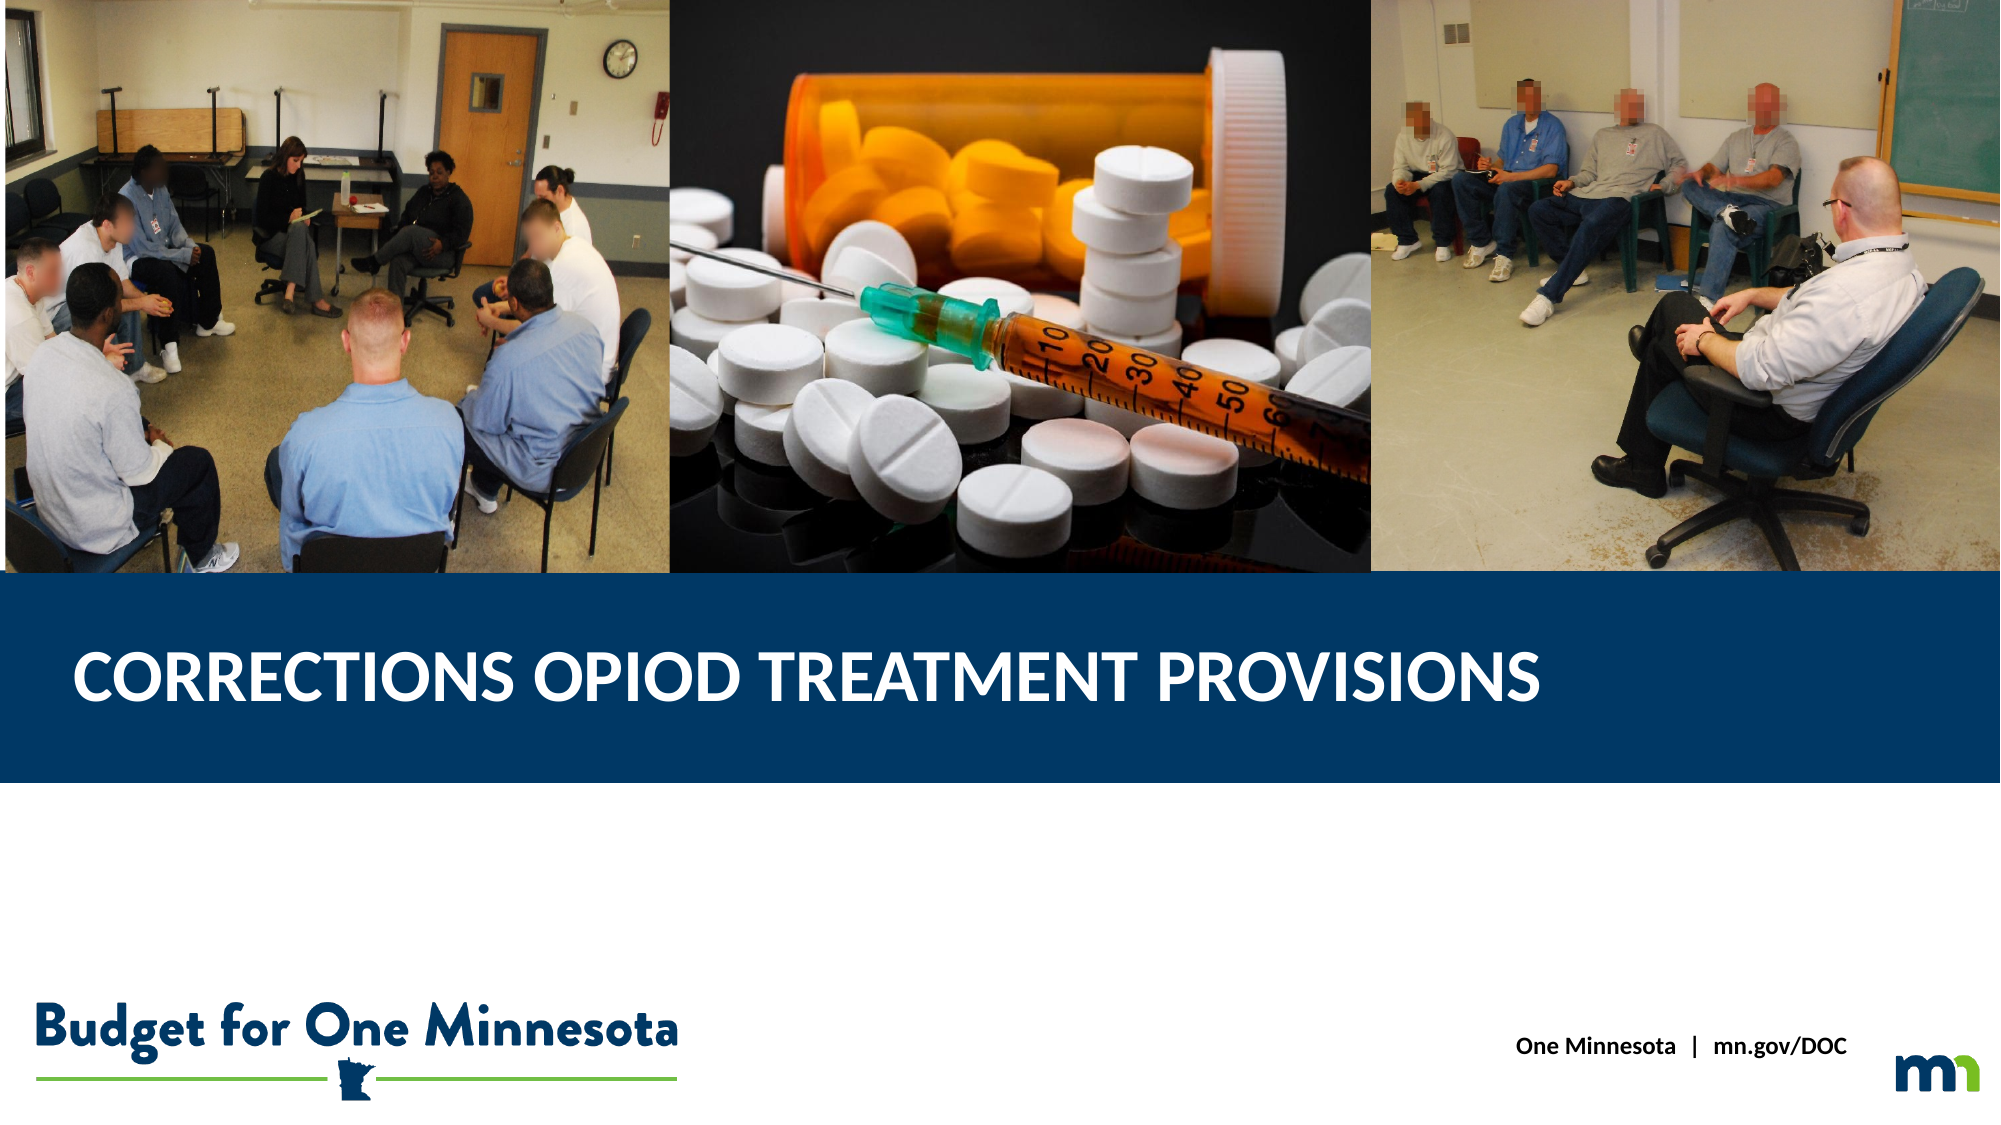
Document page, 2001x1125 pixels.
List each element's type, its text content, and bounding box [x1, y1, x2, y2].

picture [4, 0, 2000, 573]
title CORRECTIONS OPIOD TREATMENT PROVISIONS [43, 571, 1957, 783]
picture [1895, 1053, 1981, 1092]
footer One Minnesota | mn.gov/DOC [945, 1006, 1863, 1067]
picture [13, 987, 700, 1115]
